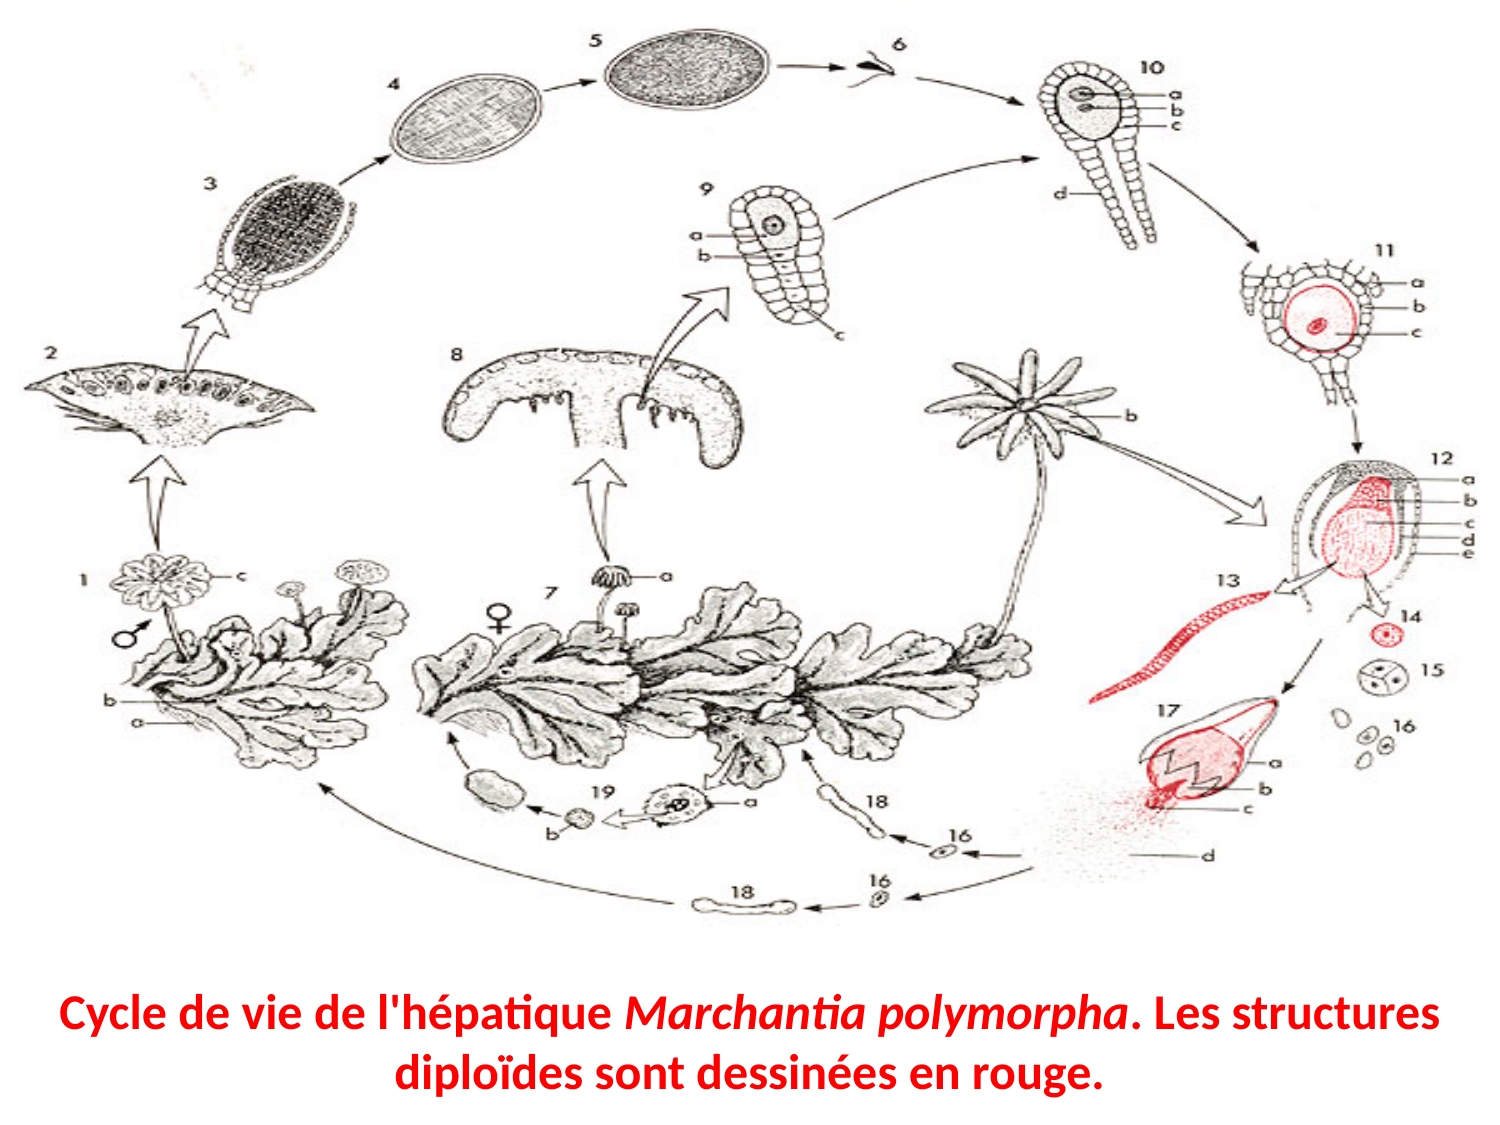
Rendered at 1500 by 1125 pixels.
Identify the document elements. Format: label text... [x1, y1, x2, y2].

text_box Cycle de vie de l'hépatique Marchantia polymorpha. Les structures diploïdes sont dessinées en rouge. [35, 972, 1465, 1108]
picture [0, 0, 1500, 927]
